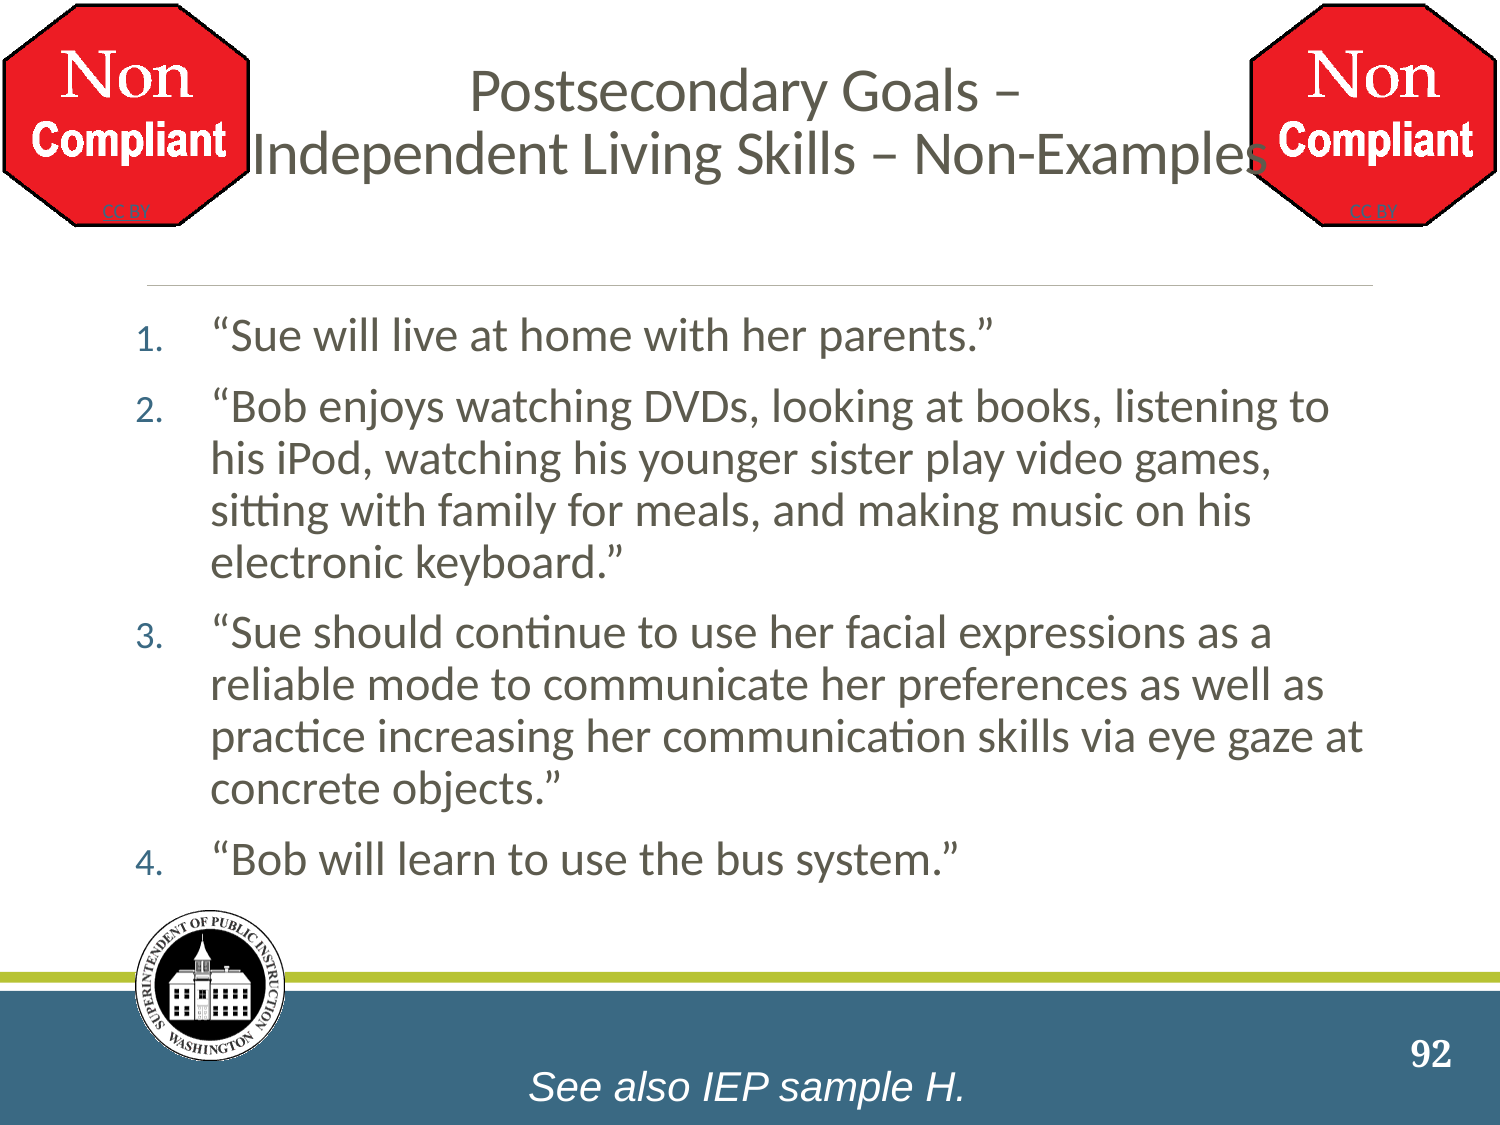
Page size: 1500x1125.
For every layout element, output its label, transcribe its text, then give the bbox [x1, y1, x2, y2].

list “Sue will live at home with her parents.” “Bob enjoys watching DVDs, looking at books, listening to his iPod, watching his younger sister play video games, sitting with family for meals, and making music on his electronic keyboard.” “Sue should continue to use her facial expressions as a reliable mode to communicate her preferences as well as practice increasing her communication skills via eye gaze at concrete objects.” “Bob will learn to use the bus system.” [135, 302, 1373, 896]
picture [0, 1, 251, 228]
picture [135, 910, 285, 1052]
text_box See also IEP sample H. [7, 1052, 1488, 1118]
slide_number 92 [1306, 1025, 1468, 1085]
title Postsecondary Goals – Independent Living Skills – Non-Examples [135, 47, 1373, 285]
picture [1247, 1, 1498, 228]
